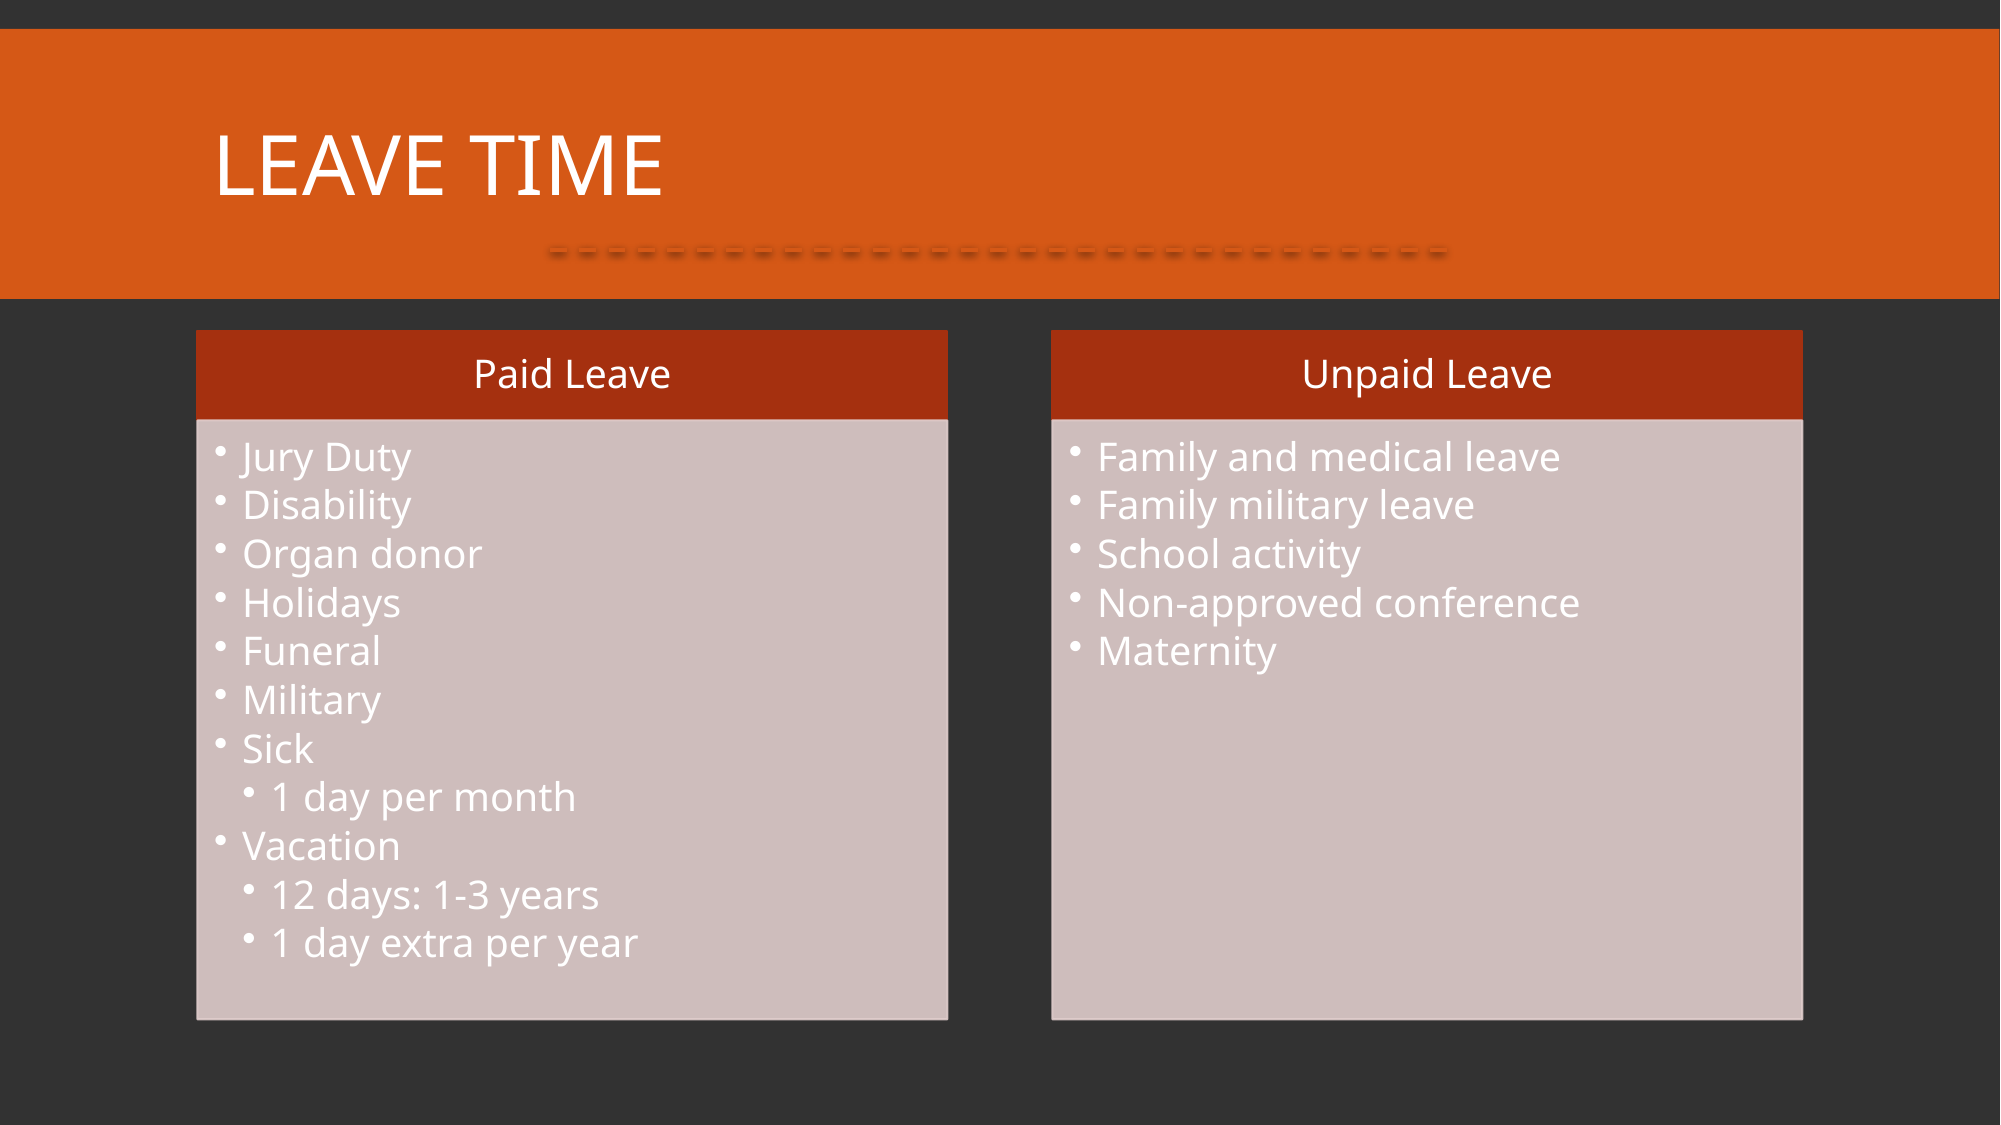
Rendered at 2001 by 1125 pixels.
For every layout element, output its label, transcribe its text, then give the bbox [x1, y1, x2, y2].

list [197, 329, 1803, 1021]
title Leave Time [197, 46, 1803, 295]
